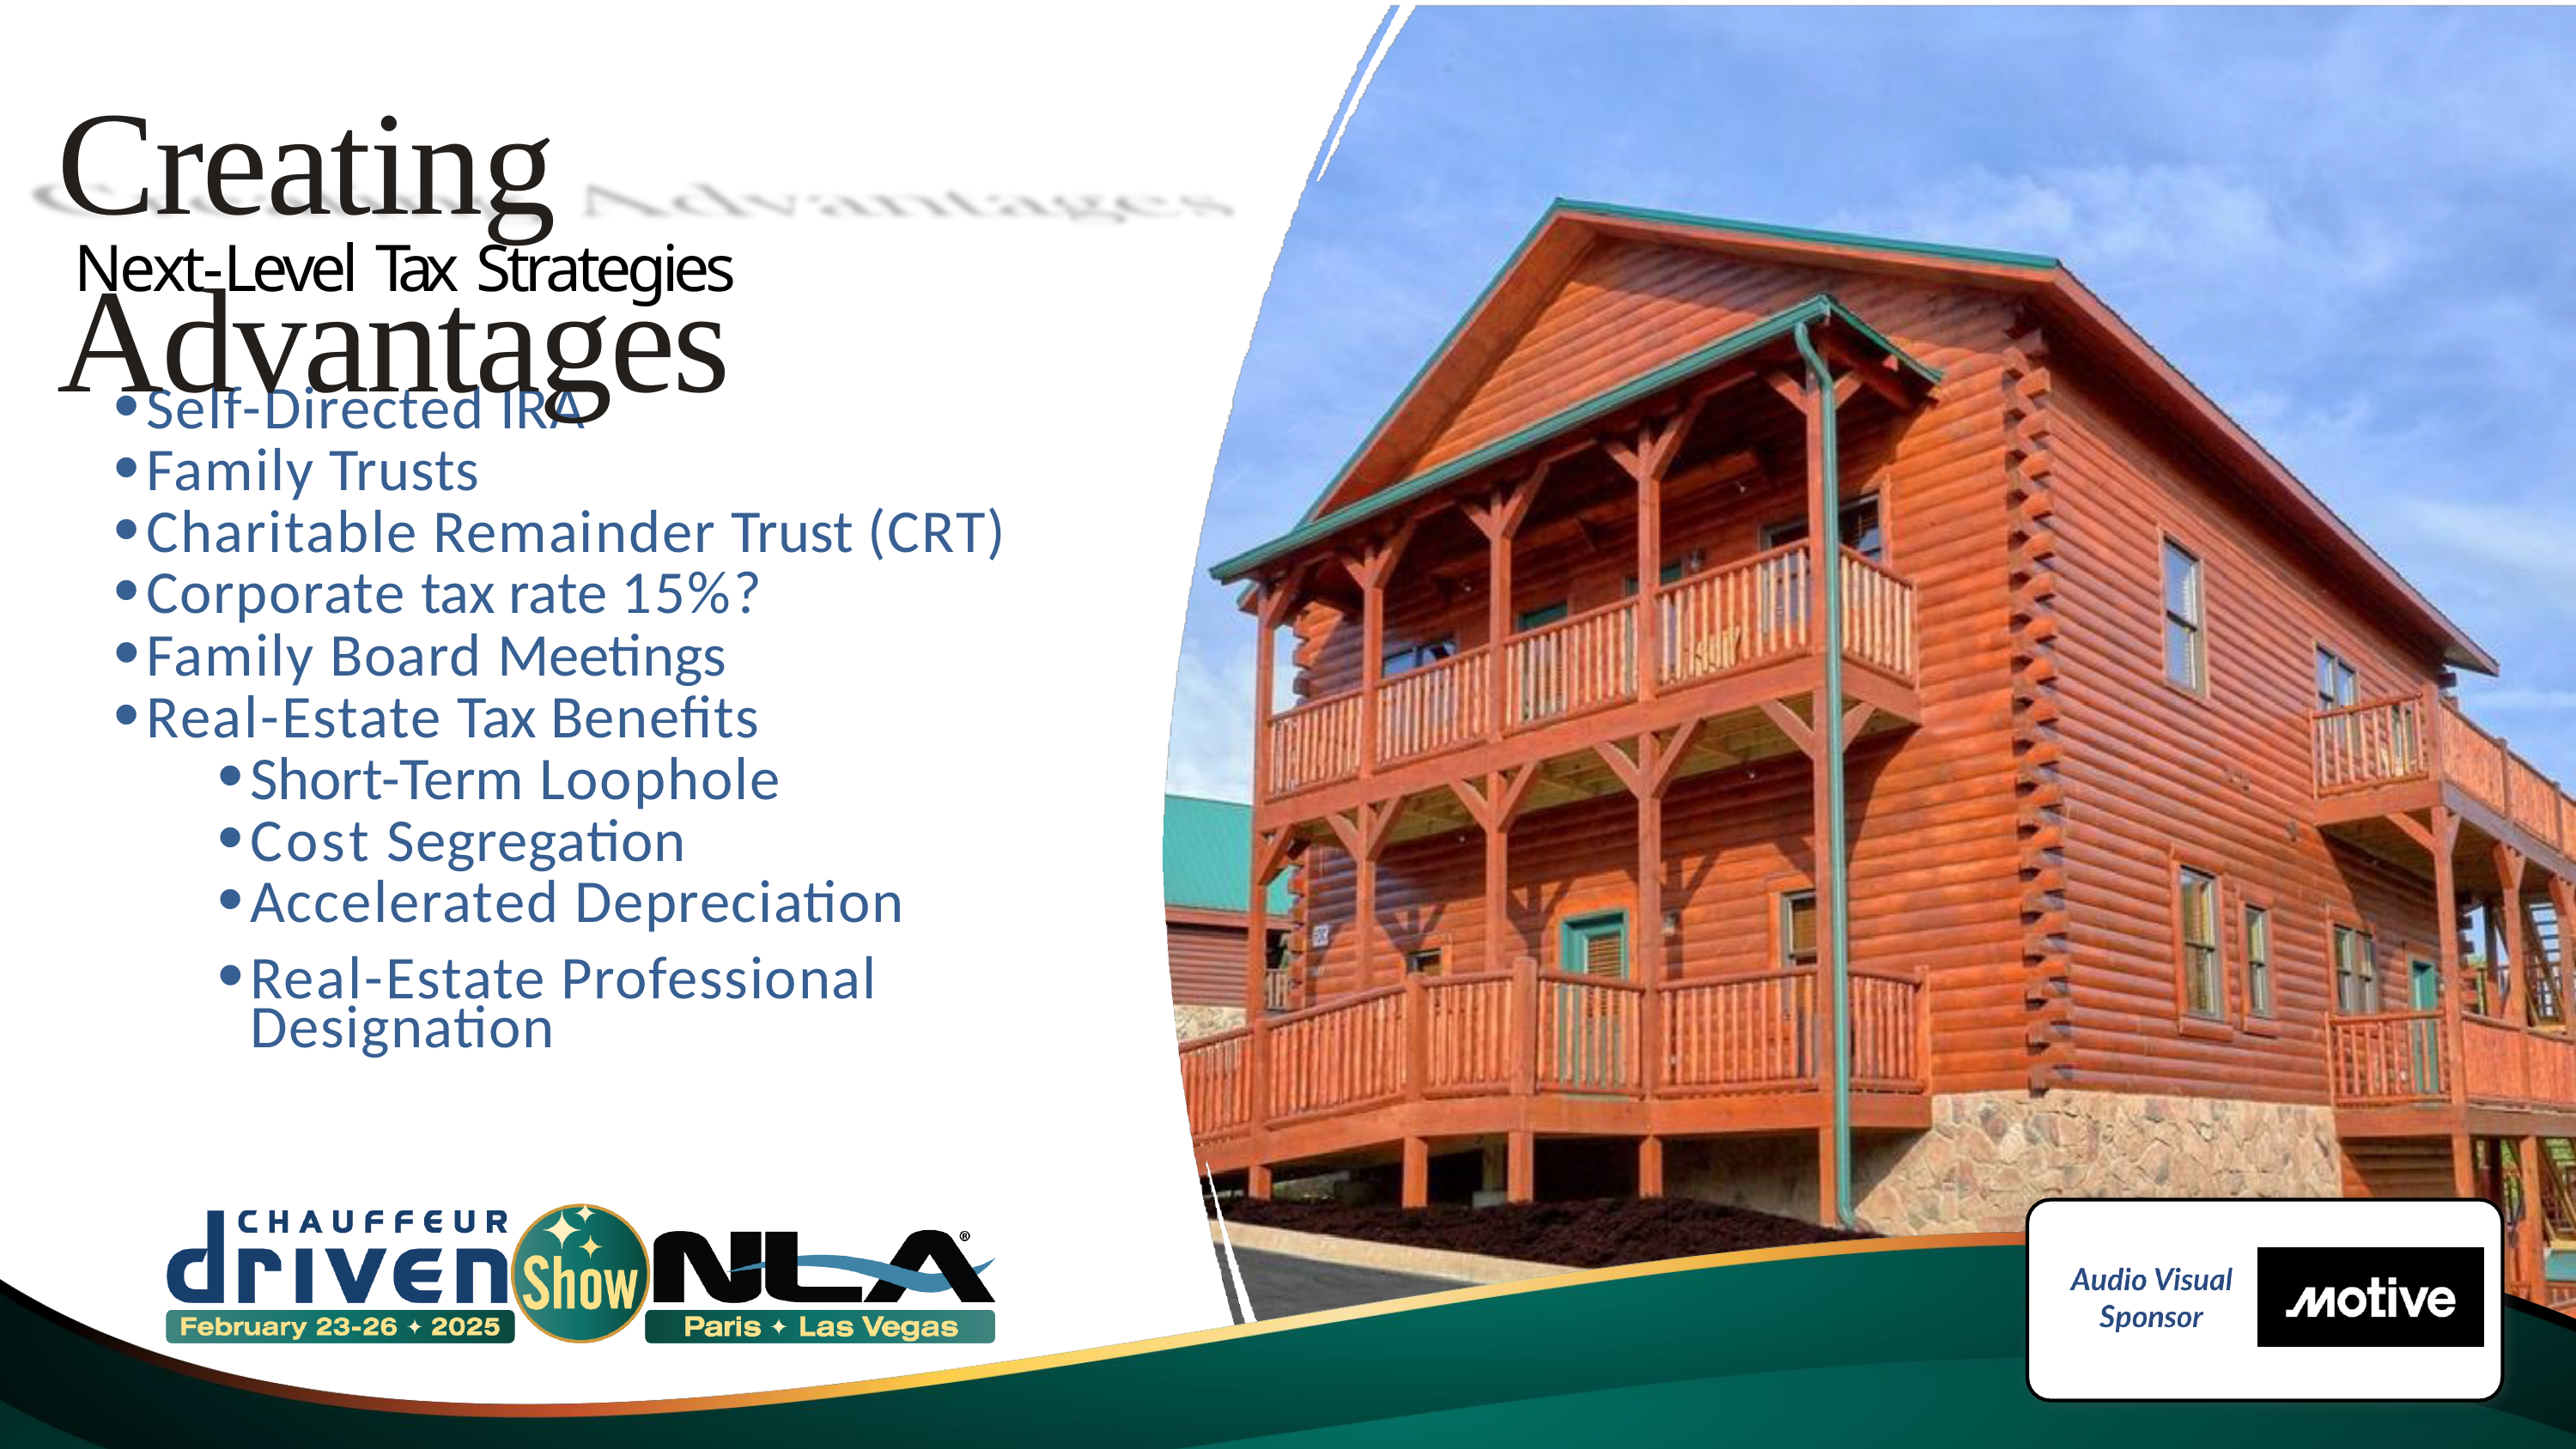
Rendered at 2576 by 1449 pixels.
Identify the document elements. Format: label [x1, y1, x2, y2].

text_box [0, 151, 1431, 264]
picture [2045, 1247, 2484, 1353]
text_box [0, 1, 2576, 1449]
